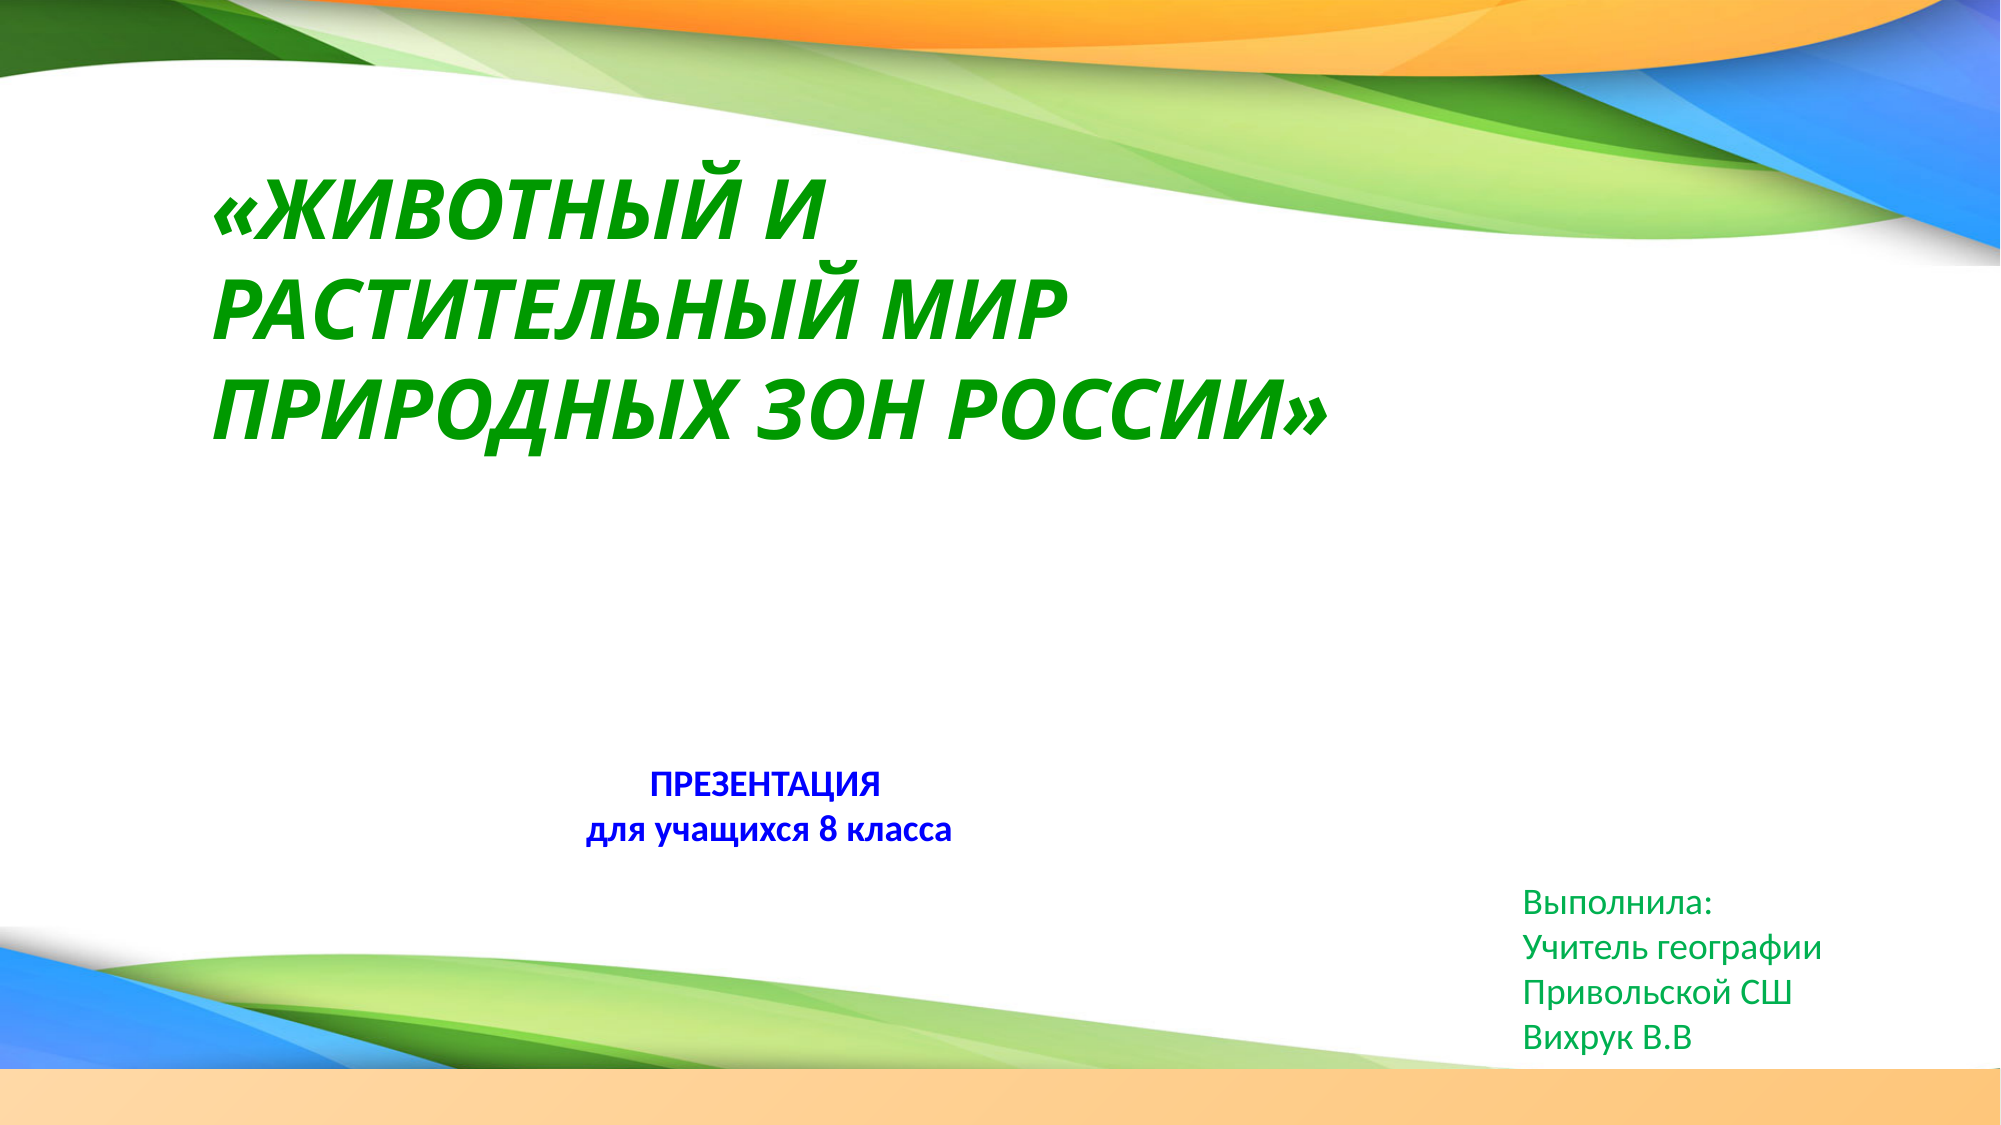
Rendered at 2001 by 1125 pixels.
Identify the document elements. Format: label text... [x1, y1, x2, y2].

picture [0, 0, 2001, 1125]
text_box ПРЕЗЕНТАЦИЯ для учащихся 8 класса [527, 751, 1012, 857]
text_box Выполнила: Учитель географии Привольской СШ Вихрук В.В [1507, 869, 2000, 1065]
text_box «ЖИВОТНЫЙ И РАСТИТЕЛЬНЫЙ МИР ПРИРОДНЫХ ЗОН РОССИИ» [196, 148, 1500, 564]
